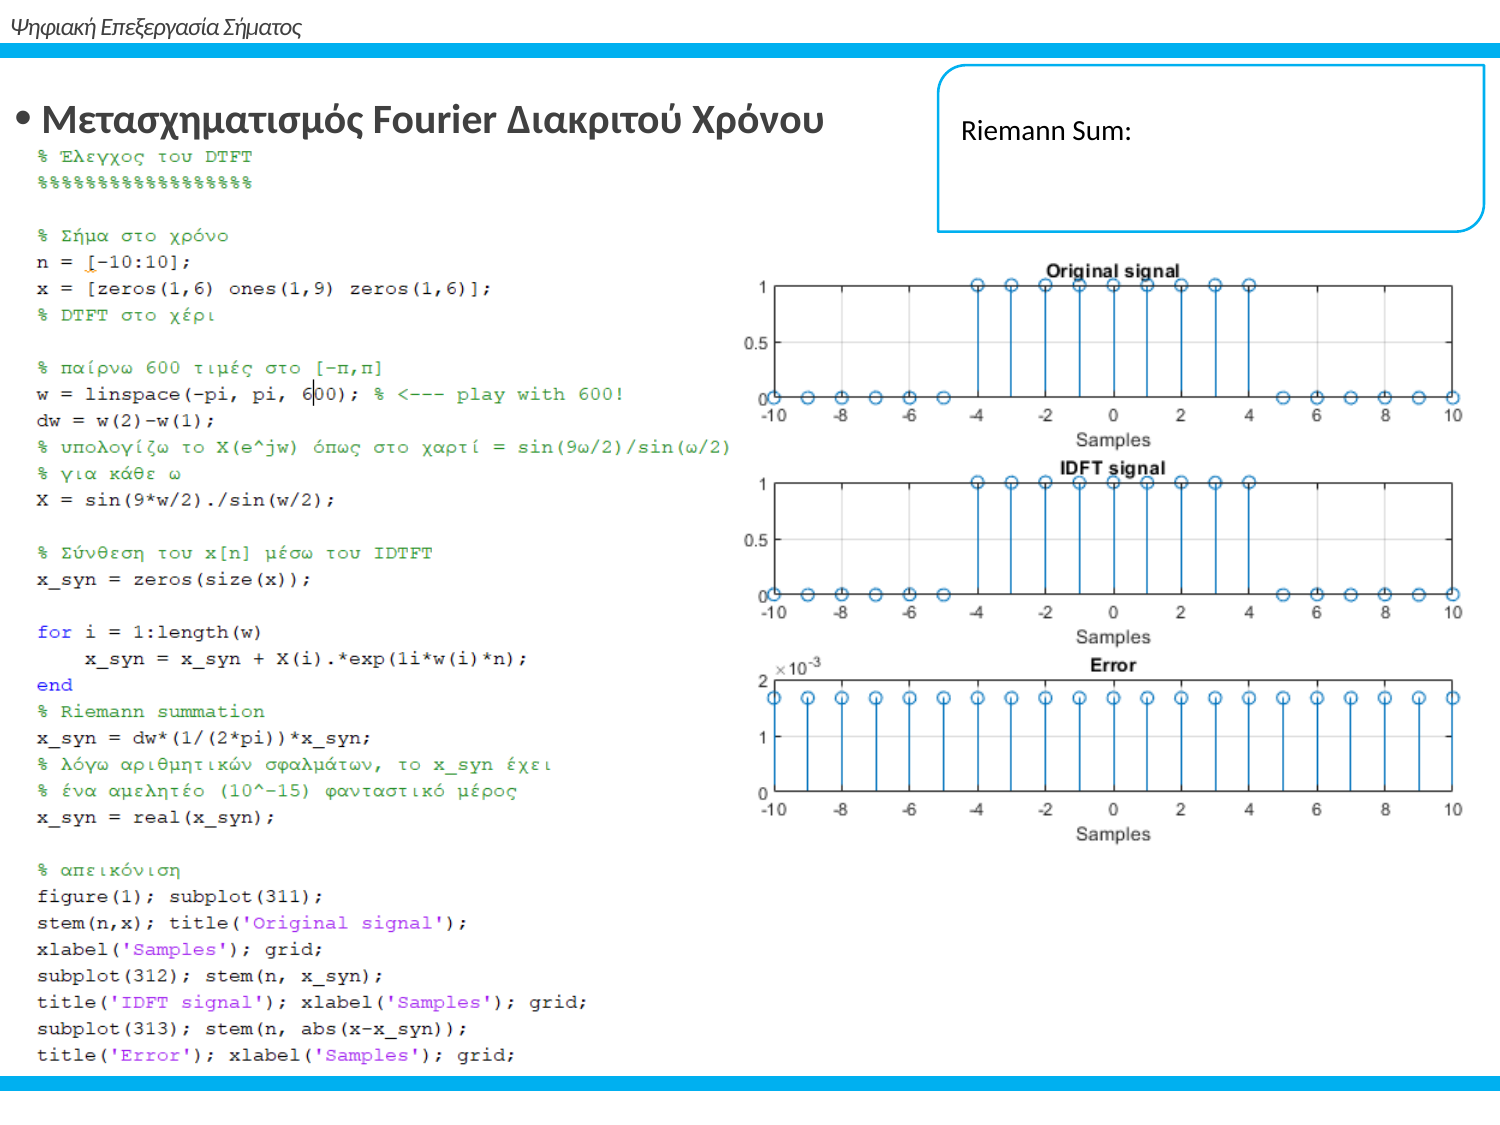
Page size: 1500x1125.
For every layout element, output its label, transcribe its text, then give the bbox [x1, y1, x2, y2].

text_box [0, 43, 1500, 58]
list Μετασχηματισμός Fourier Διακριτού Χρόνου [14, 90, 1484, 1076]
picture [32, 143, 736, 1069]
title Ψηφιακή Επεξεργασία Σήματος [0, 20, 1484, 43]
text_box [0, 1076, 1500, 1091]
picture [738, 256, 1467, 848]
